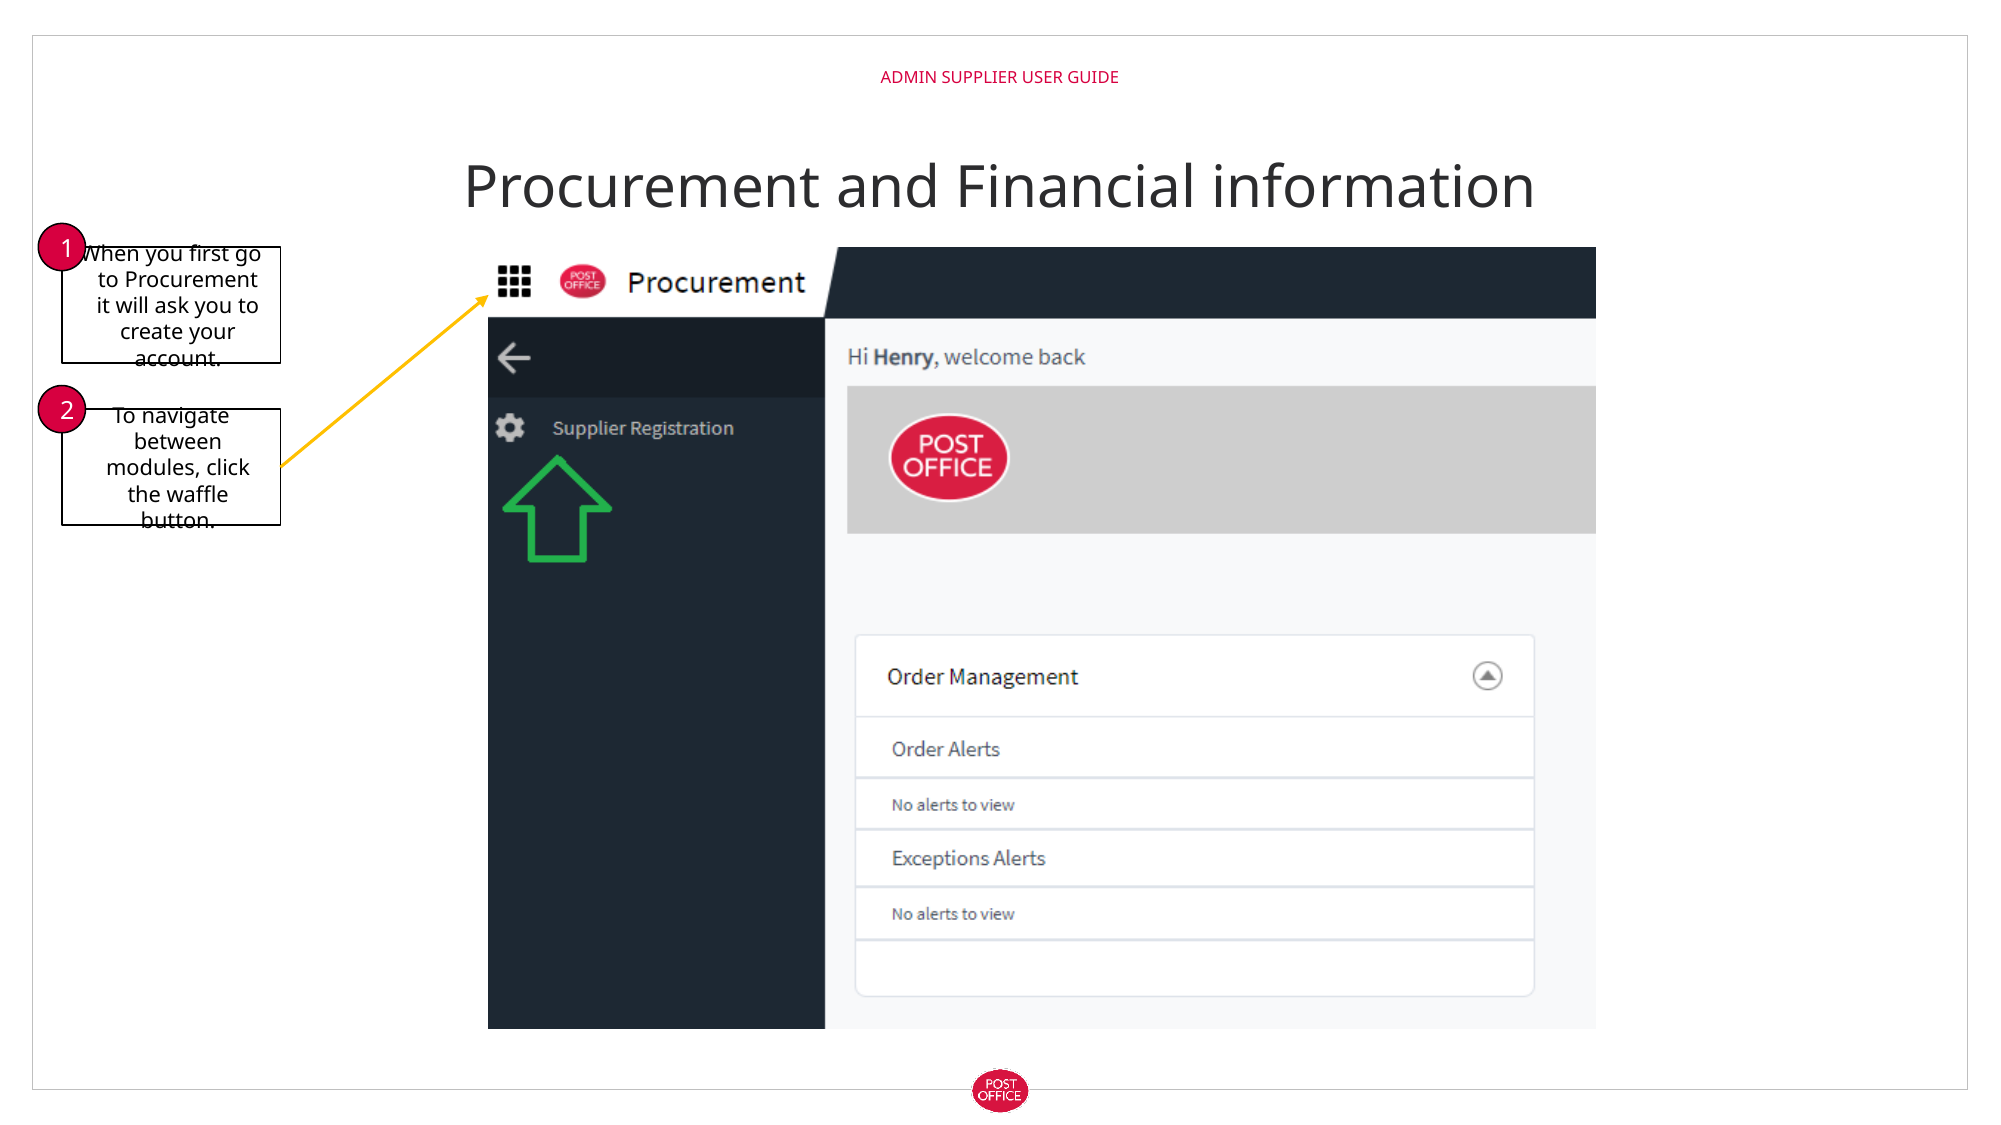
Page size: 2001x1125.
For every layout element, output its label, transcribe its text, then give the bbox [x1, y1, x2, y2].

picture [970, 1067, 1030, 1114]
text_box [38, 223, 281, 364]
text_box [280, 294, 489, 468]
picture [488, 246, 1596, 1029]
title Procurement and Financial information [245, 96, 1754, 282]
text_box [38, 385, 281, 526]
list Admin Supplier User Guide [604, 59, 1396, 96]
